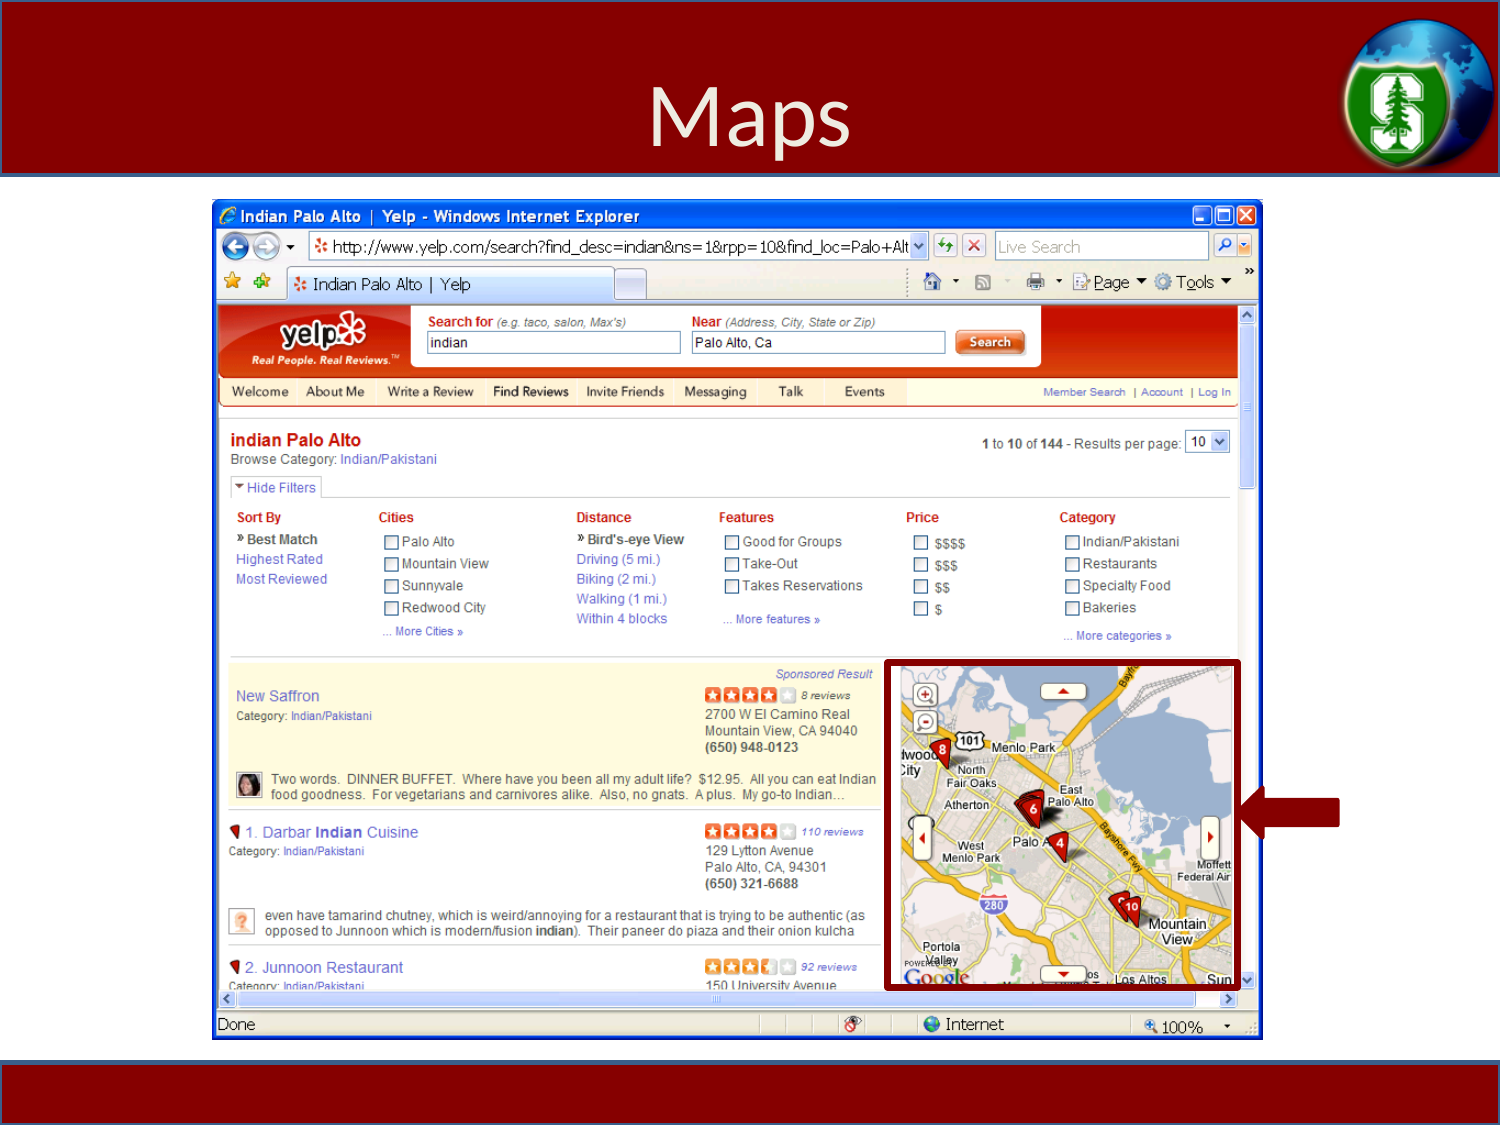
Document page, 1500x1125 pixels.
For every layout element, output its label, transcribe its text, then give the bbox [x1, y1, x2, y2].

text_box [1266, 797, 1340, 828]
picture [1337, 12, 1500, 175]
title Maps [75, 32, 1425, 188]
picture [212, 199, 1263, 1040]
